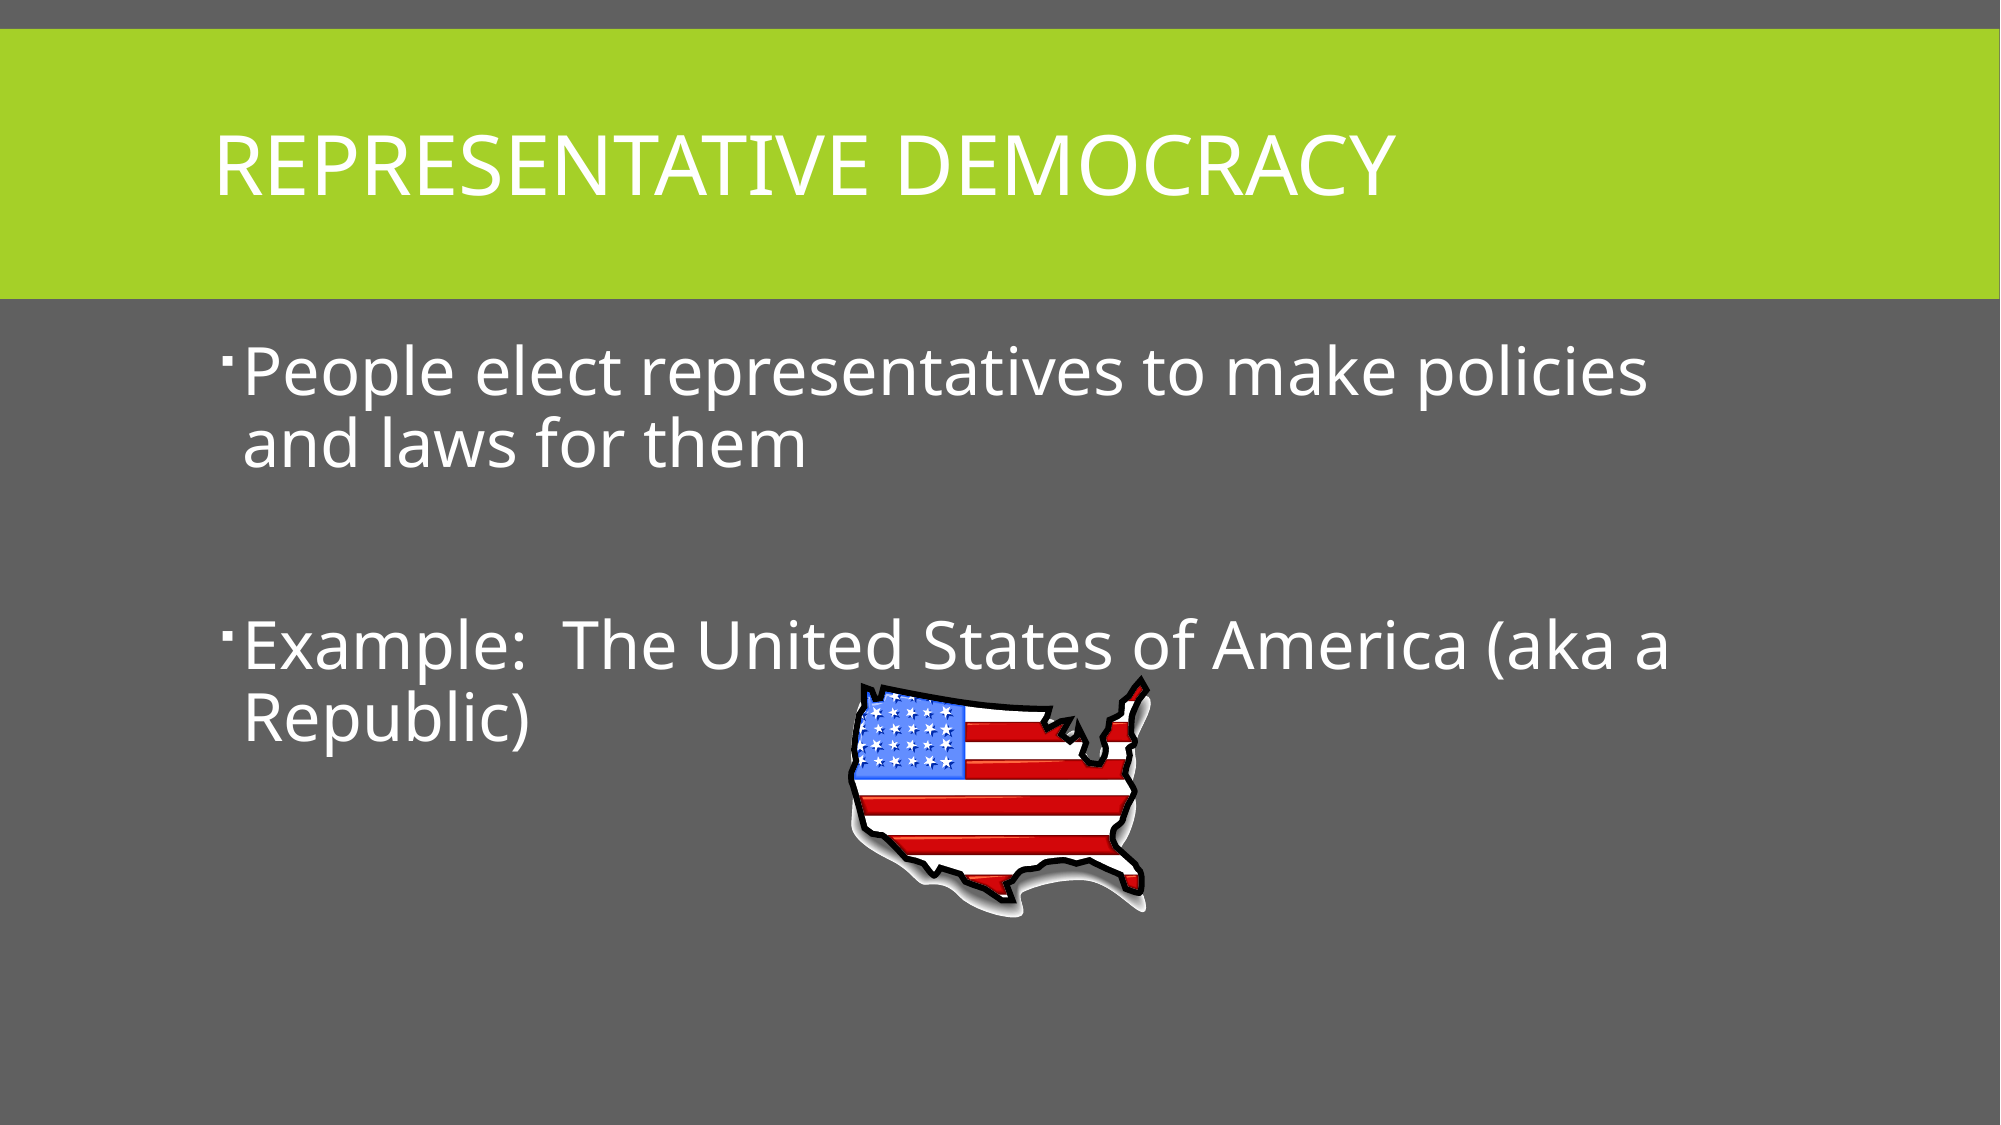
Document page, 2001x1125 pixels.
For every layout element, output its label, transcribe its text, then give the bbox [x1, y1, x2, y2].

picture [847, 674, 1153, 920]
list People elect representatives to make policies and laws for them Example: The United States of America (aka a Republic) [197, 329, 1803, 1020]
title Representative democracy [197, 46, 1803, 295]
